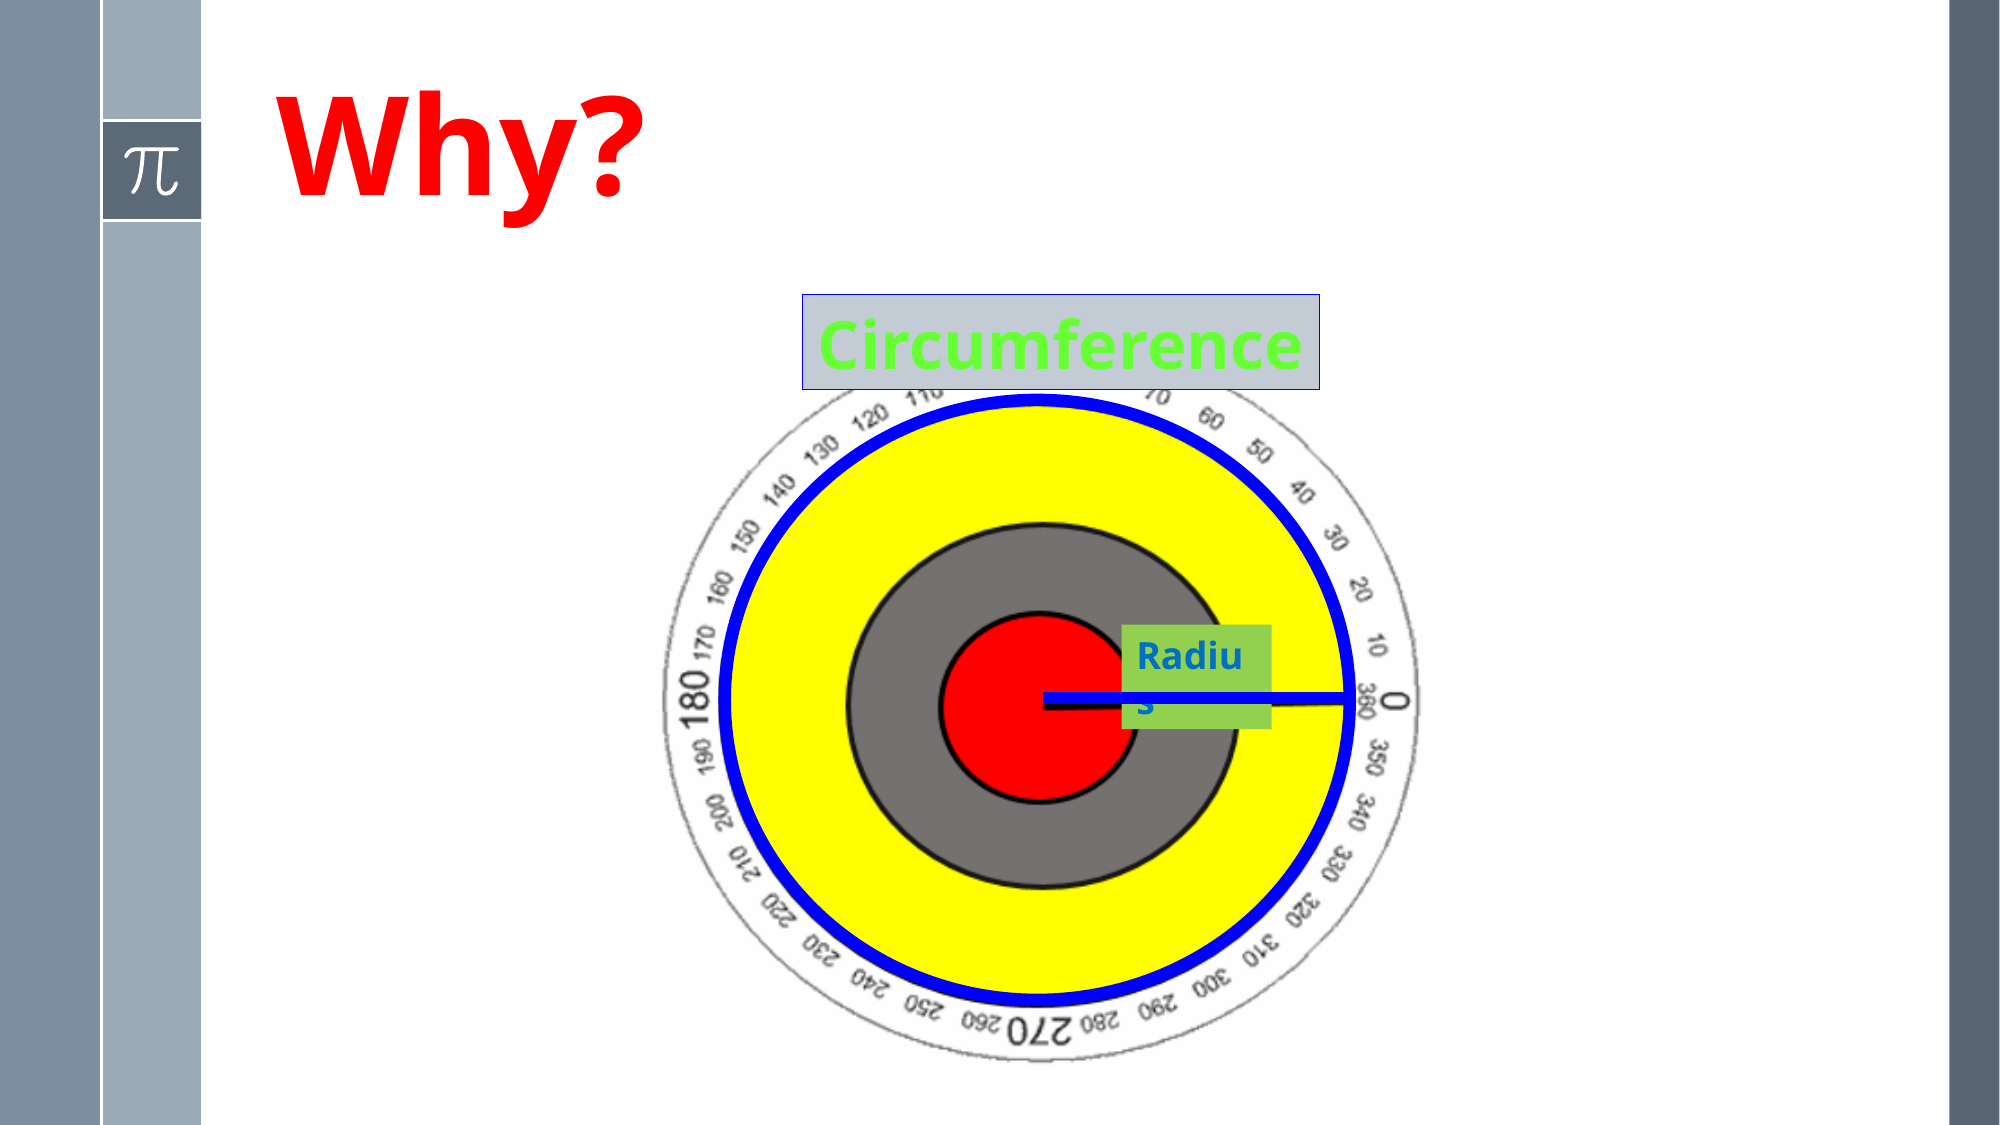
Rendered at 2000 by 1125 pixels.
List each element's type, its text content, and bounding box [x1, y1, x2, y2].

picture [612, 312, 1475, 1079]
text_box Circumference [802, 294, 1320, 312]
title Why? [261, 29, 663, 233]
